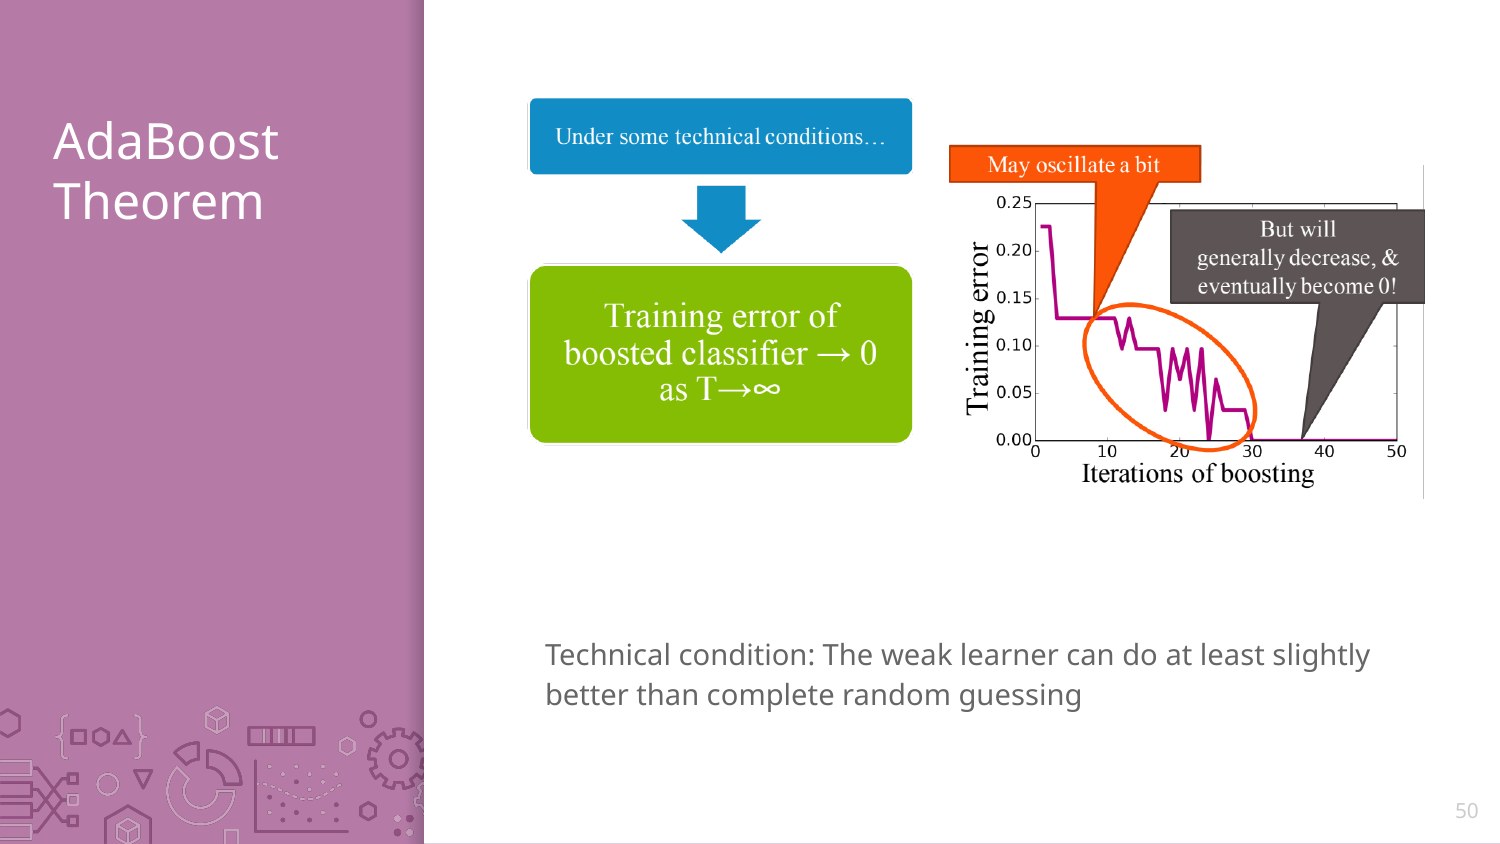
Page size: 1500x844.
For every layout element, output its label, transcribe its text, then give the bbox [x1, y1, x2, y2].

picture [506, 96, 1426, 504]
title AdaBoost Theorem [38, 94, 375, 748]
list Technical condition: The weak learner can do at least slightly better than complete random guessing [506, 511, 1425, 748]
slide_number 50 [1403, 779, 1494, 844]
picture [0, 701, 424, 844]
